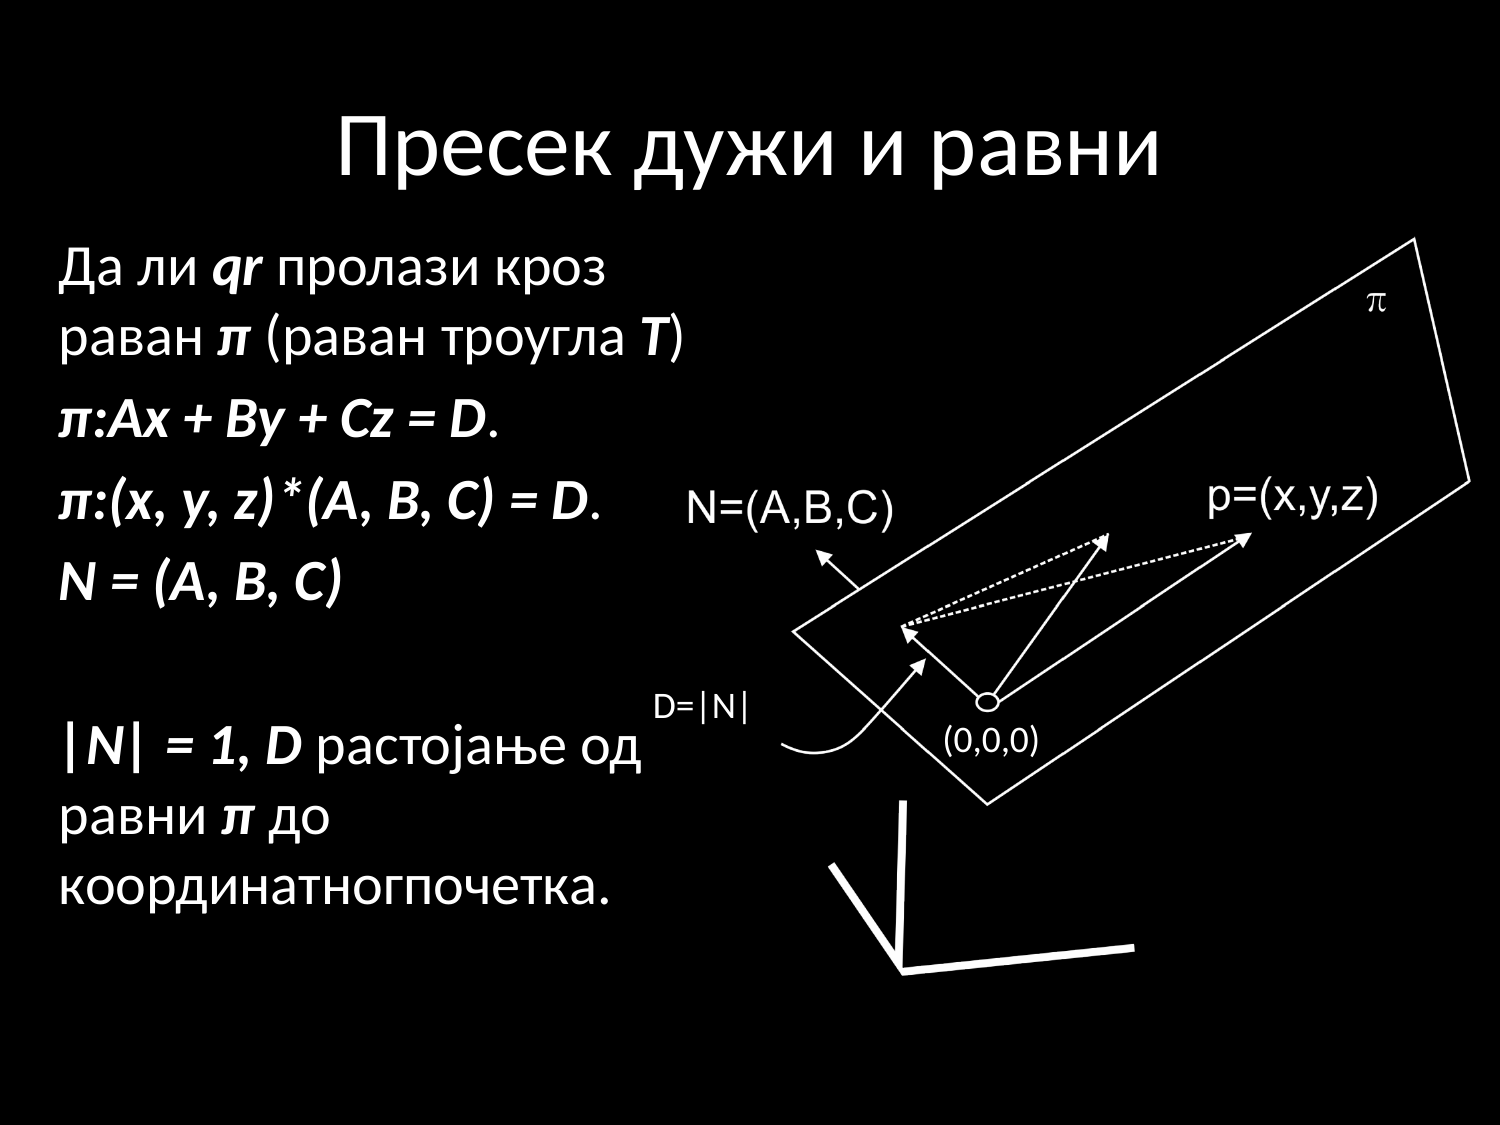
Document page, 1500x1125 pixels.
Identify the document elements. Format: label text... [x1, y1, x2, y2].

list Да ли qr пролази кроз раван π (раван троугла T) π:Ax + By + Cz = D. π:(x, y, z)*(A, B, C) = D. N = (A, B, C) |N| = 1, D растојање од равни π до координатногпочетка. [43, 219, 739, 1094]
title Пресек дужи и равни [75, 45, 1425, 233]
picture [655, 236, 1471, 977]
